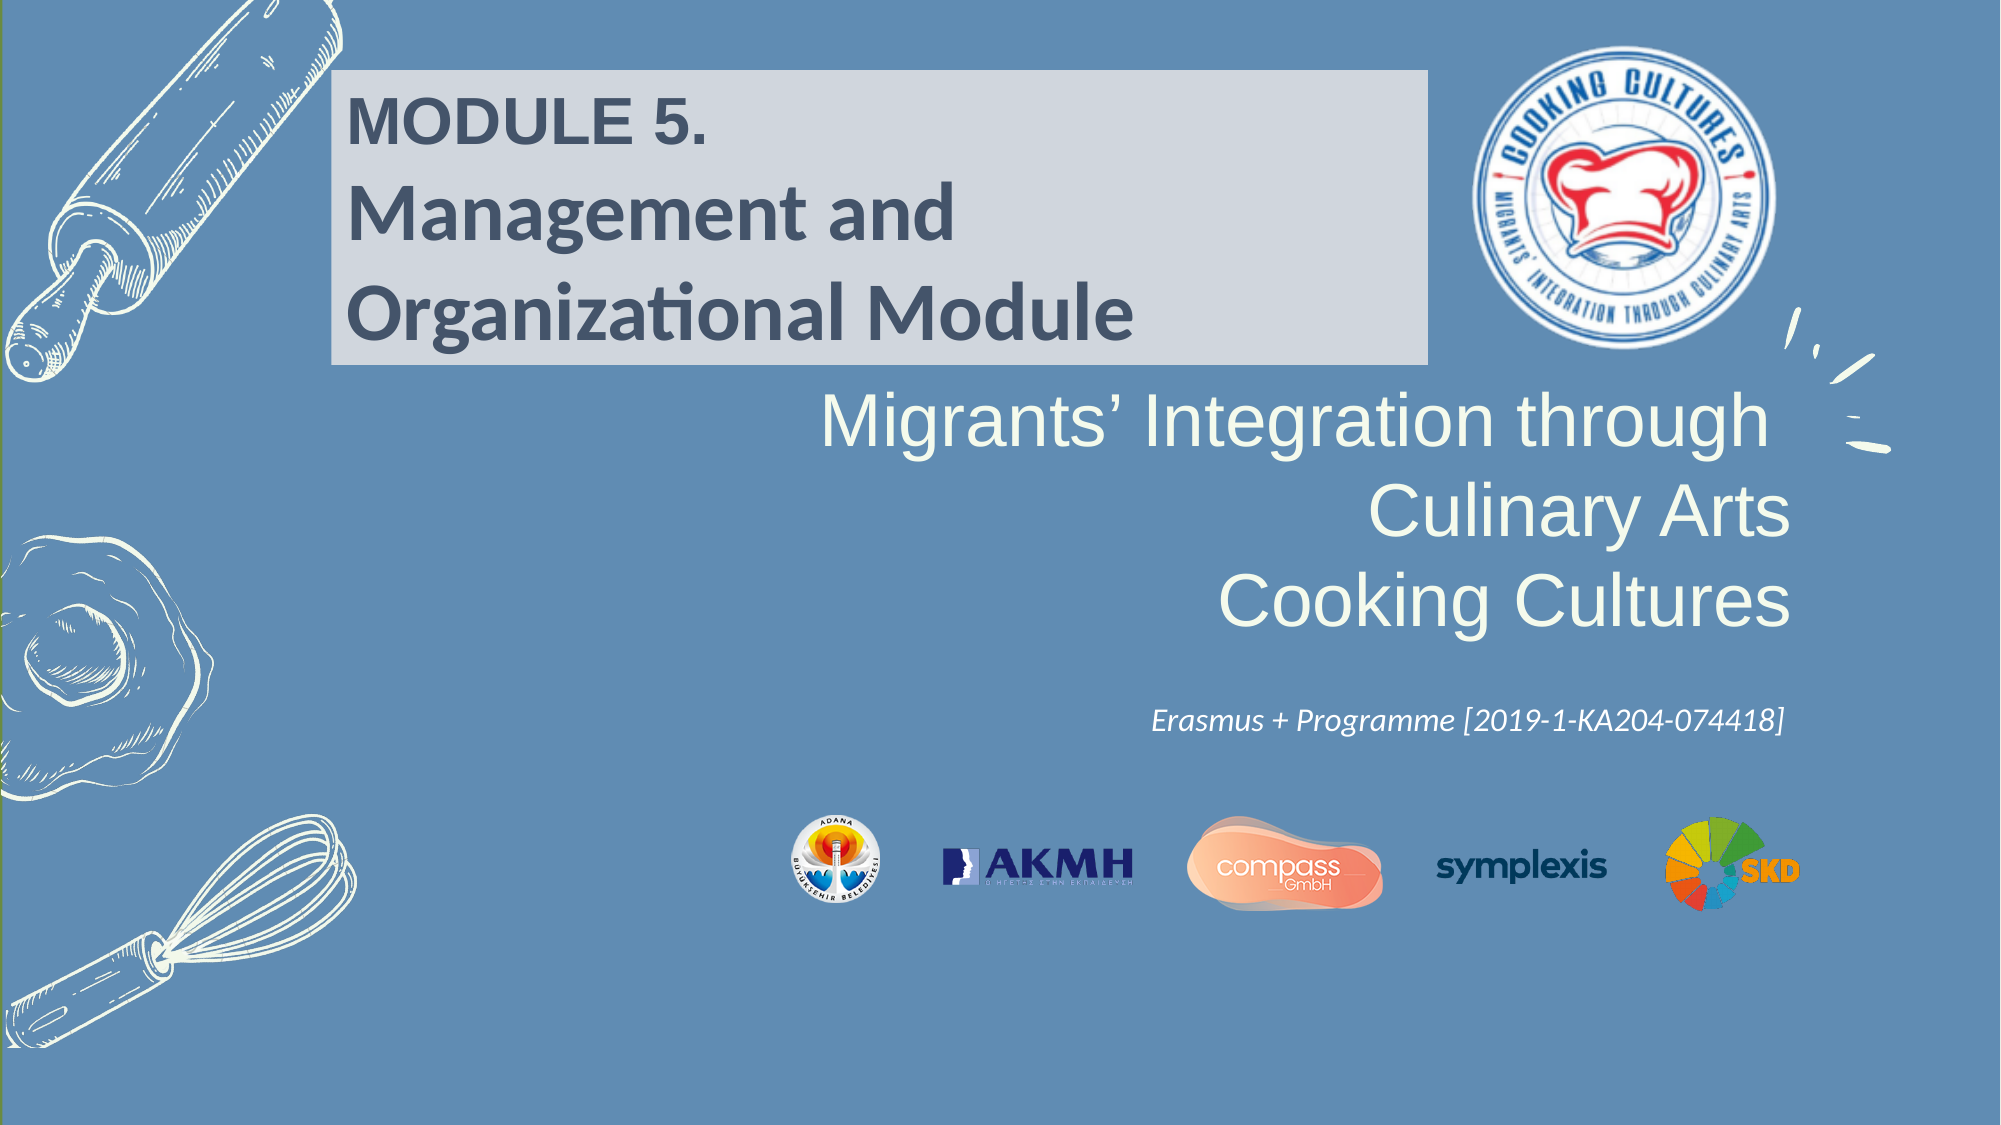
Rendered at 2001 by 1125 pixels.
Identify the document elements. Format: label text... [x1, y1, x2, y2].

text_box [2, 0, 2000, 1125]
picture [1187, 816, 1384, 912]
picture [1427, 844, 1610, 884]
picture [933, 784, 1141, 950]
text_box Erasmus + Programme [2019-1-KA204-074418] [1151, 696, 1794, 739]
picture [791, 814, 880, 904]
picture [1357, 0, 1892, 465]
picture [1659, 812, 1805, 916]
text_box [0, 0, 466, 1049]
text_box Migrants’ Integration through Culinary Arts Cοοking Cultures [470, 365, 1793, 642]
text_box MODULE 5. Management and Organizational Module [470, 70, 1352, 365]
